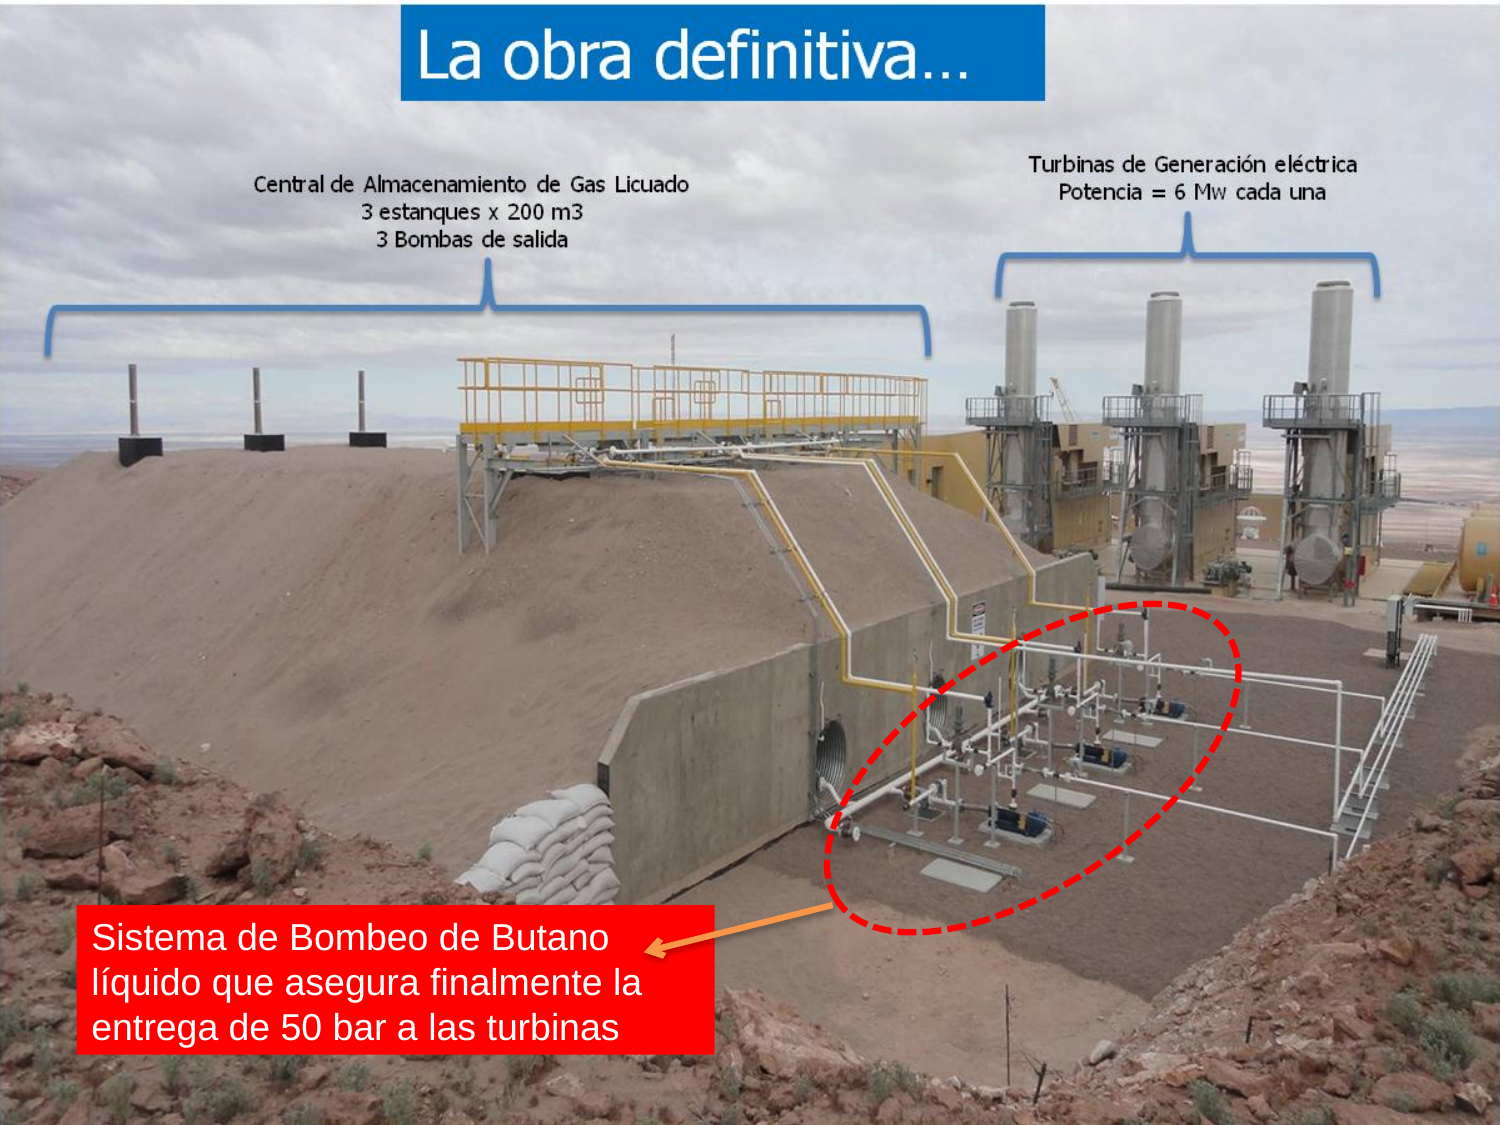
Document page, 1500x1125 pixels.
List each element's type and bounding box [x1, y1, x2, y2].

picture [0, 0, 1500, 1125]
text_box [643, 904, 833, 953]
